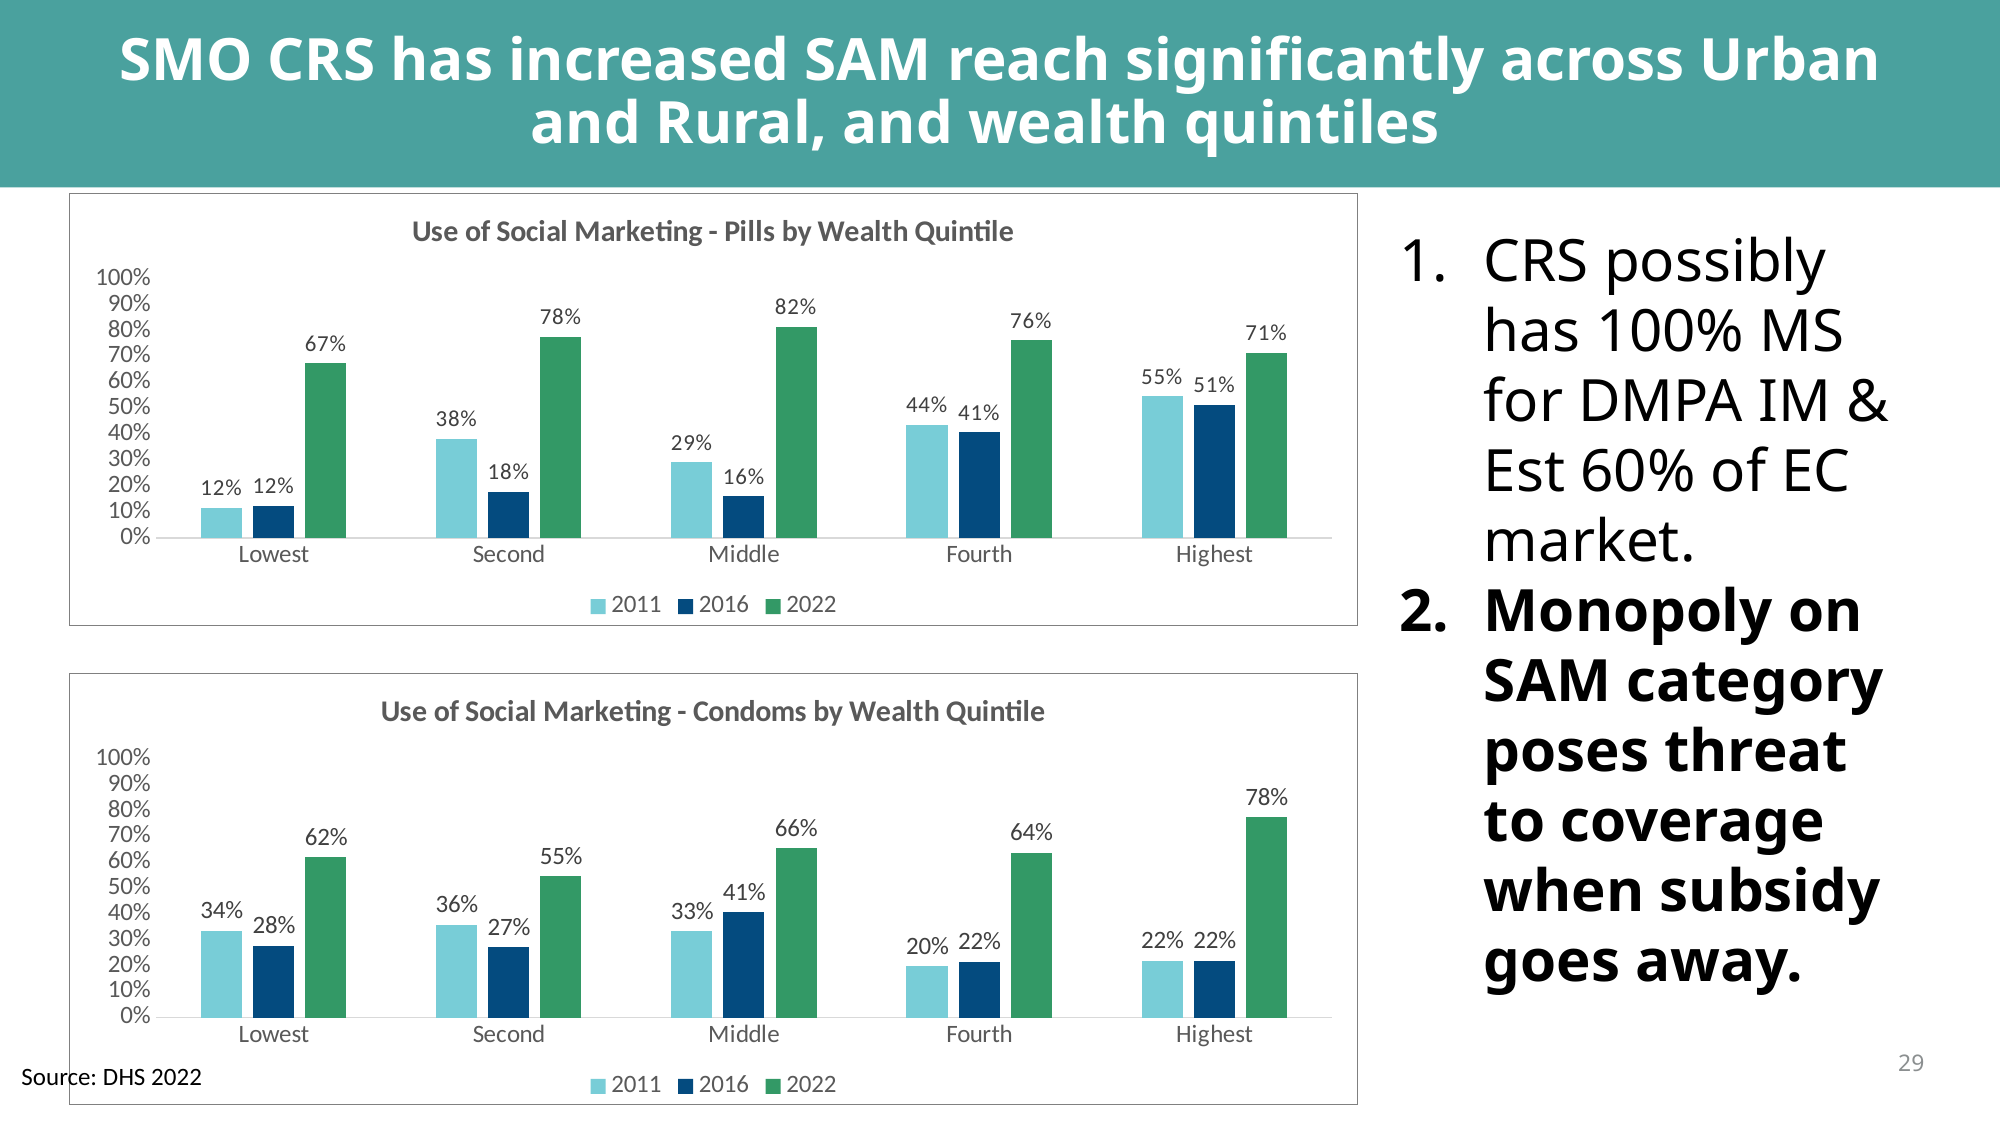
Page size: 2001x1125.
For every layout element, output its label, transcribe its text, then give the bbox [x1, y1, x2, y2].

text_box CRS possibly has 100% MS for DMPA IM & Est 60% of EC market. Monopoly on SAM category poses threat to coverage when subsidy goes away. [1384, 215, 1909, 1001]
slide_number 29 [1850, 1048, 1925, 1079]
chart [69, 673, 1358, 1106]
chart [69, 193, 1358, 626]
text_box Source: DHS 2022 [6, 1053, 1842, 1125]
title SMO CRS has increased SAM reach significantly across Urban and Rural, and wealth quintiles [75, 65, 1925, 192]
